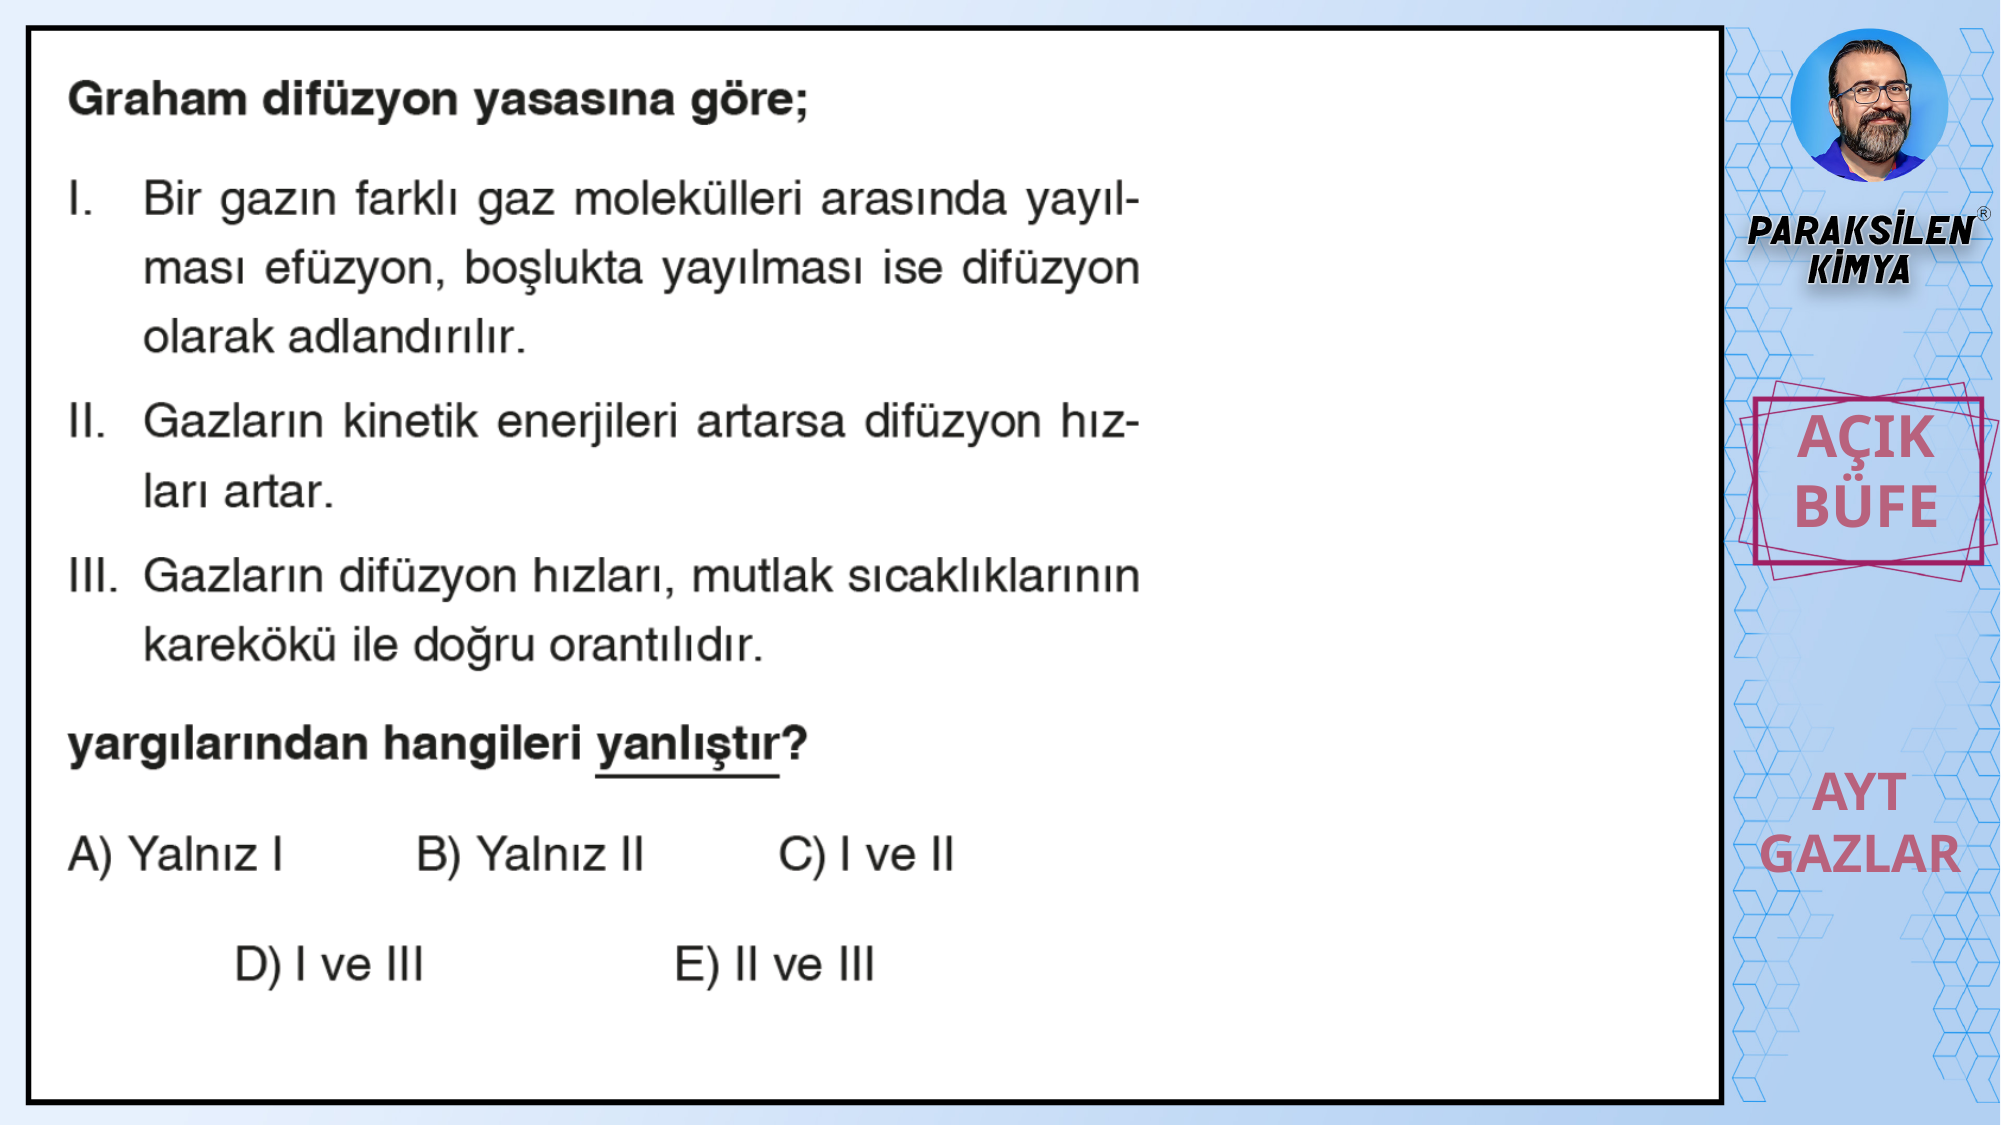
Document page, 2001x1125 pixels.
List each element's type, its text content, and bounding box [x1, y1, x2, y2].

text_box AÇIK BÜFE [1755, 392, 1977, 547]
picture [0, 0, 2001, 1125]
text_box AYT GAZLAR [1719, 750, 2000, 891]
